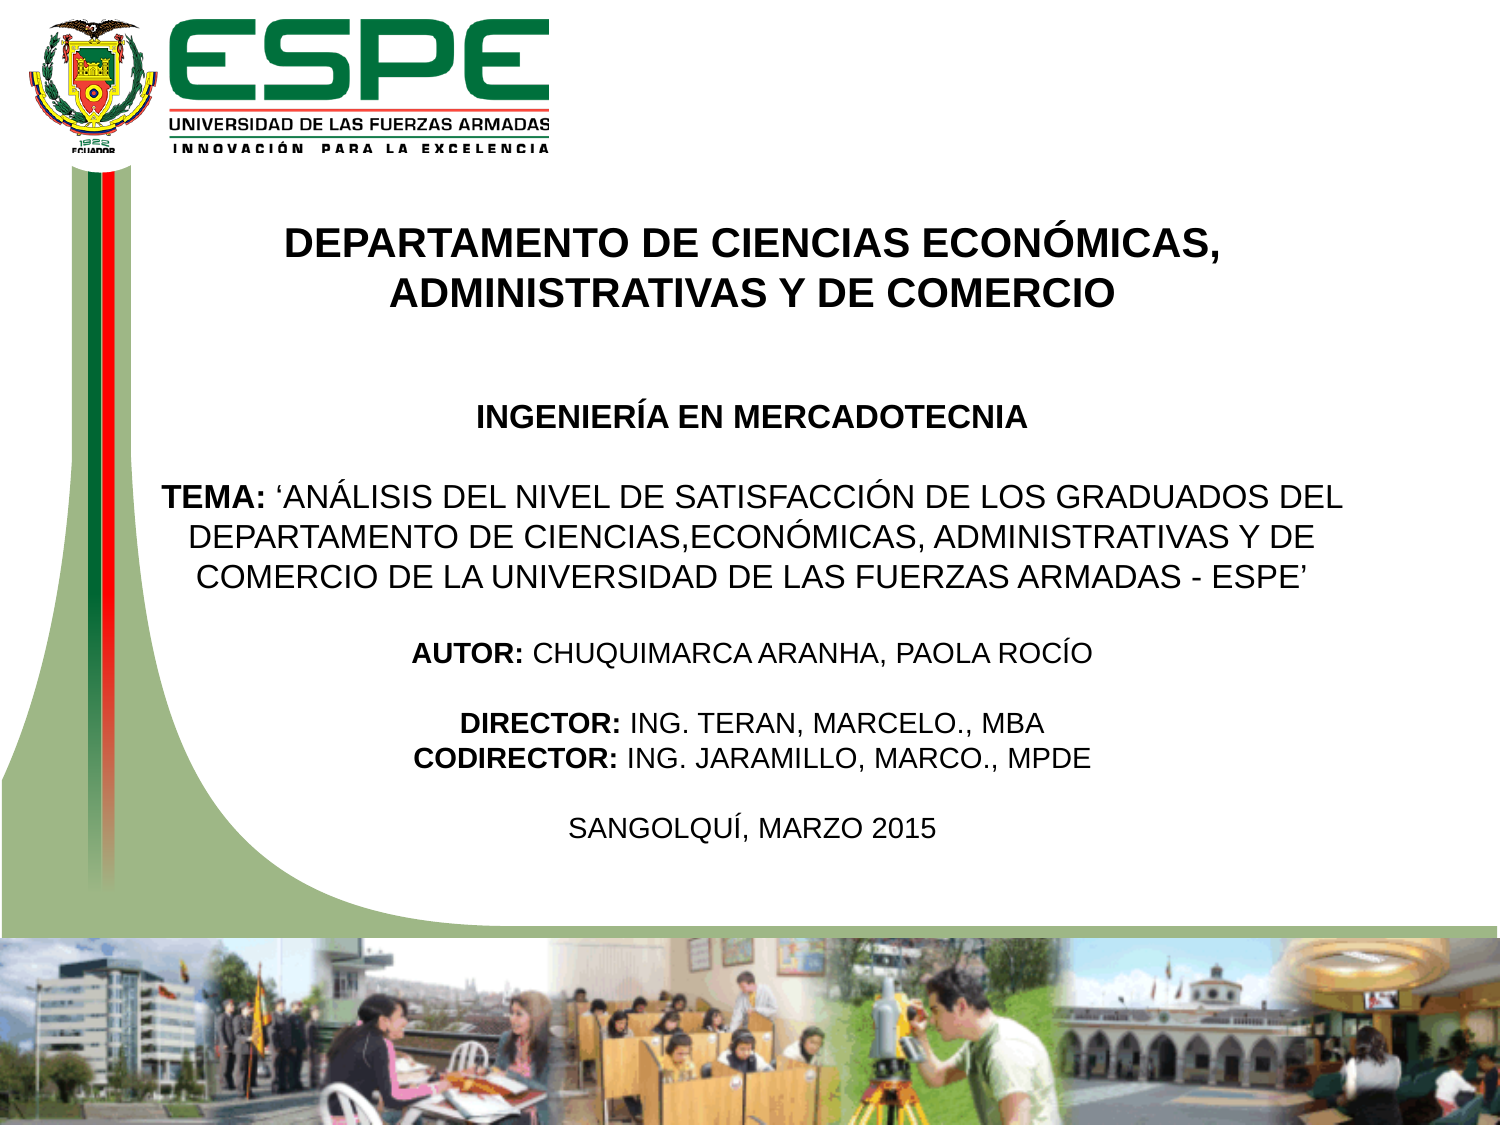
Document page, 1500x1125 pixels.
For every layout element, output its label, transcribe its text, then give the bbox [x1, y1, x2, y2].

text_box DEPARTAMENTO DE CIENCIAS ECONÓMICAS, ADMINISTRATIVAS Y DE COMERCIO INGENIERÍA EN MERCADOTECNIA TEMA: ‘ANÁLISIS DEL NIVEL DE SATISFACCIÓN DE LOS GRADUADOS DEL DEPARTAMENTO DE CIENCIAS,ECONÓMICAS, ADMINISTRATIVAS Y DE COMERCIO DE LA UNIVERSIDAD DE LAS FUERZAS ARMADAS - ESPE’ AUTOR: CHUQUIMARCA ARANHA, PAOLA ROCÍO DIRECTOR: ING. TERAN, MARCELO., MBA CODIRECTOR: ING. JARAMILLO, MARCO., MPDE SANGOLQUÍ, MARZO 2015 [85, 207, 1420, 852]
picture [0, 938, 1500, 1125]
picture [17, 18, 562, 165]
picture [28, 18, 550, 154]
